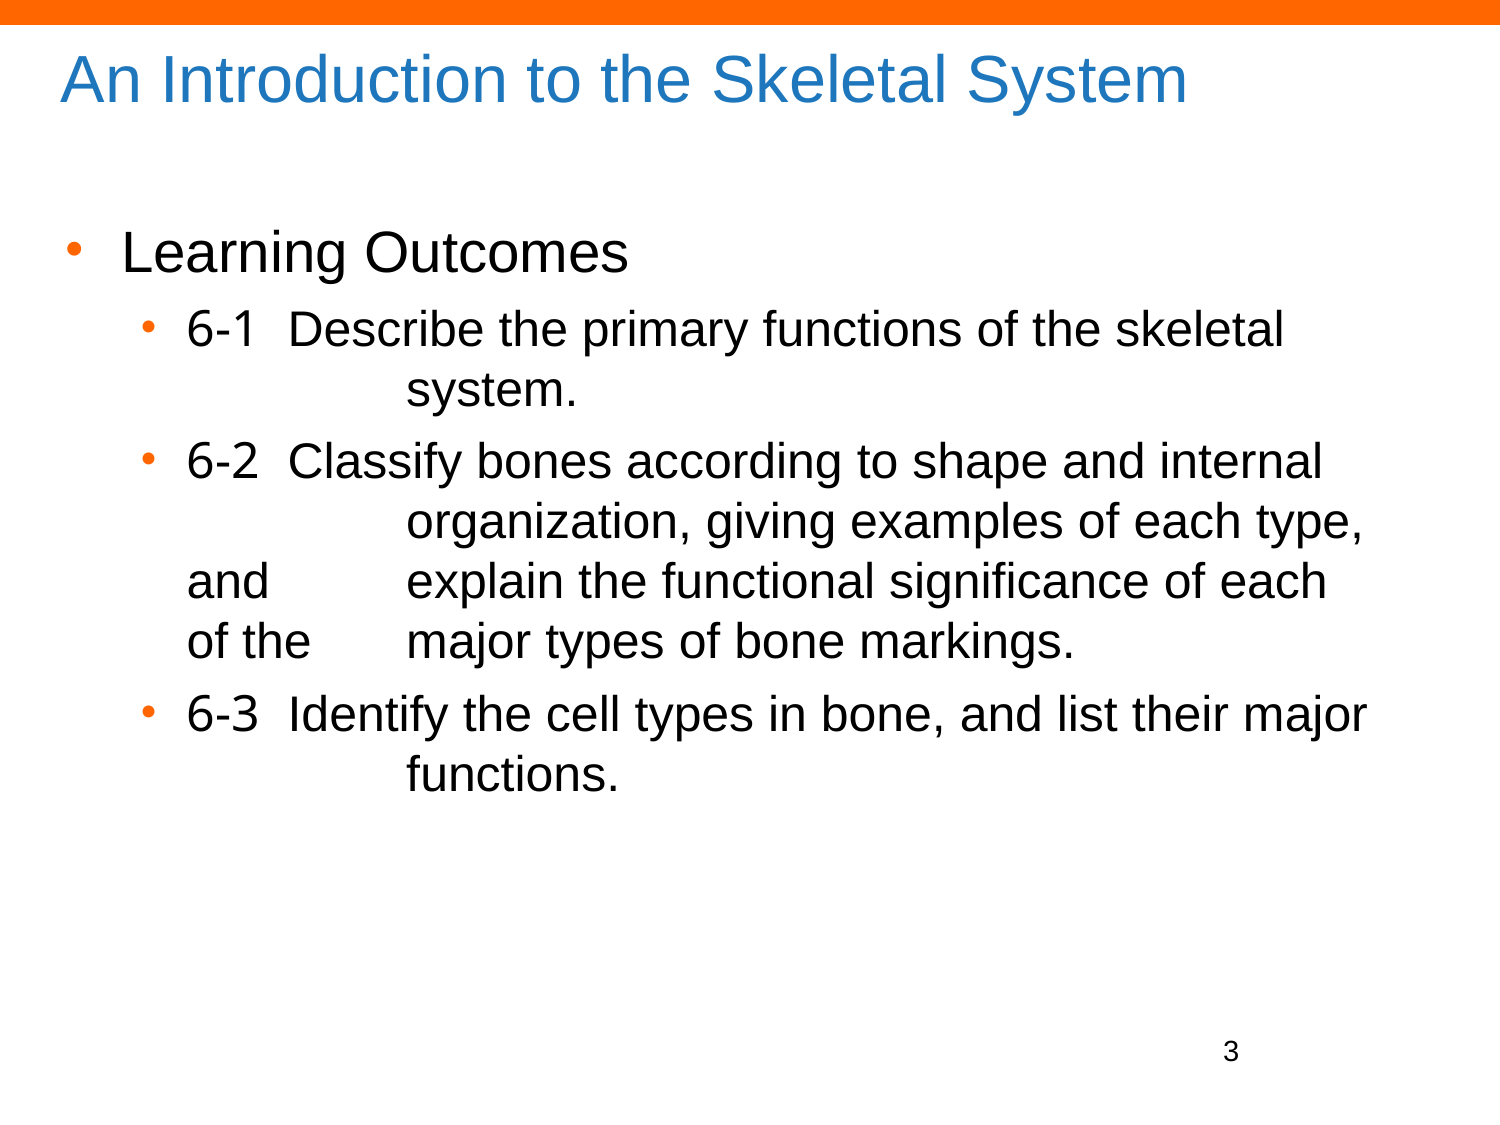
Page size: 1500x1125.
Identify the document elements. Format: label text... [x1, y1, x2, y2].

title An Introduction to the Skeletal System [45, 25, 1500, 153]
text_box [0, 0, 1500, 25]
list Learning Outcomes 6-1 Describe the primary functions of the skeletal system. 6-2 Classify bones according to shape and internal organization, giving examples of each type, and explain the functional significance of each of the major types of bone markings. 6-3 Identify the cell types in bone, and list their major functions. [49, 204, 1401, 1125]
slide_number 3 [1204, 1024, 1258, 1076]
